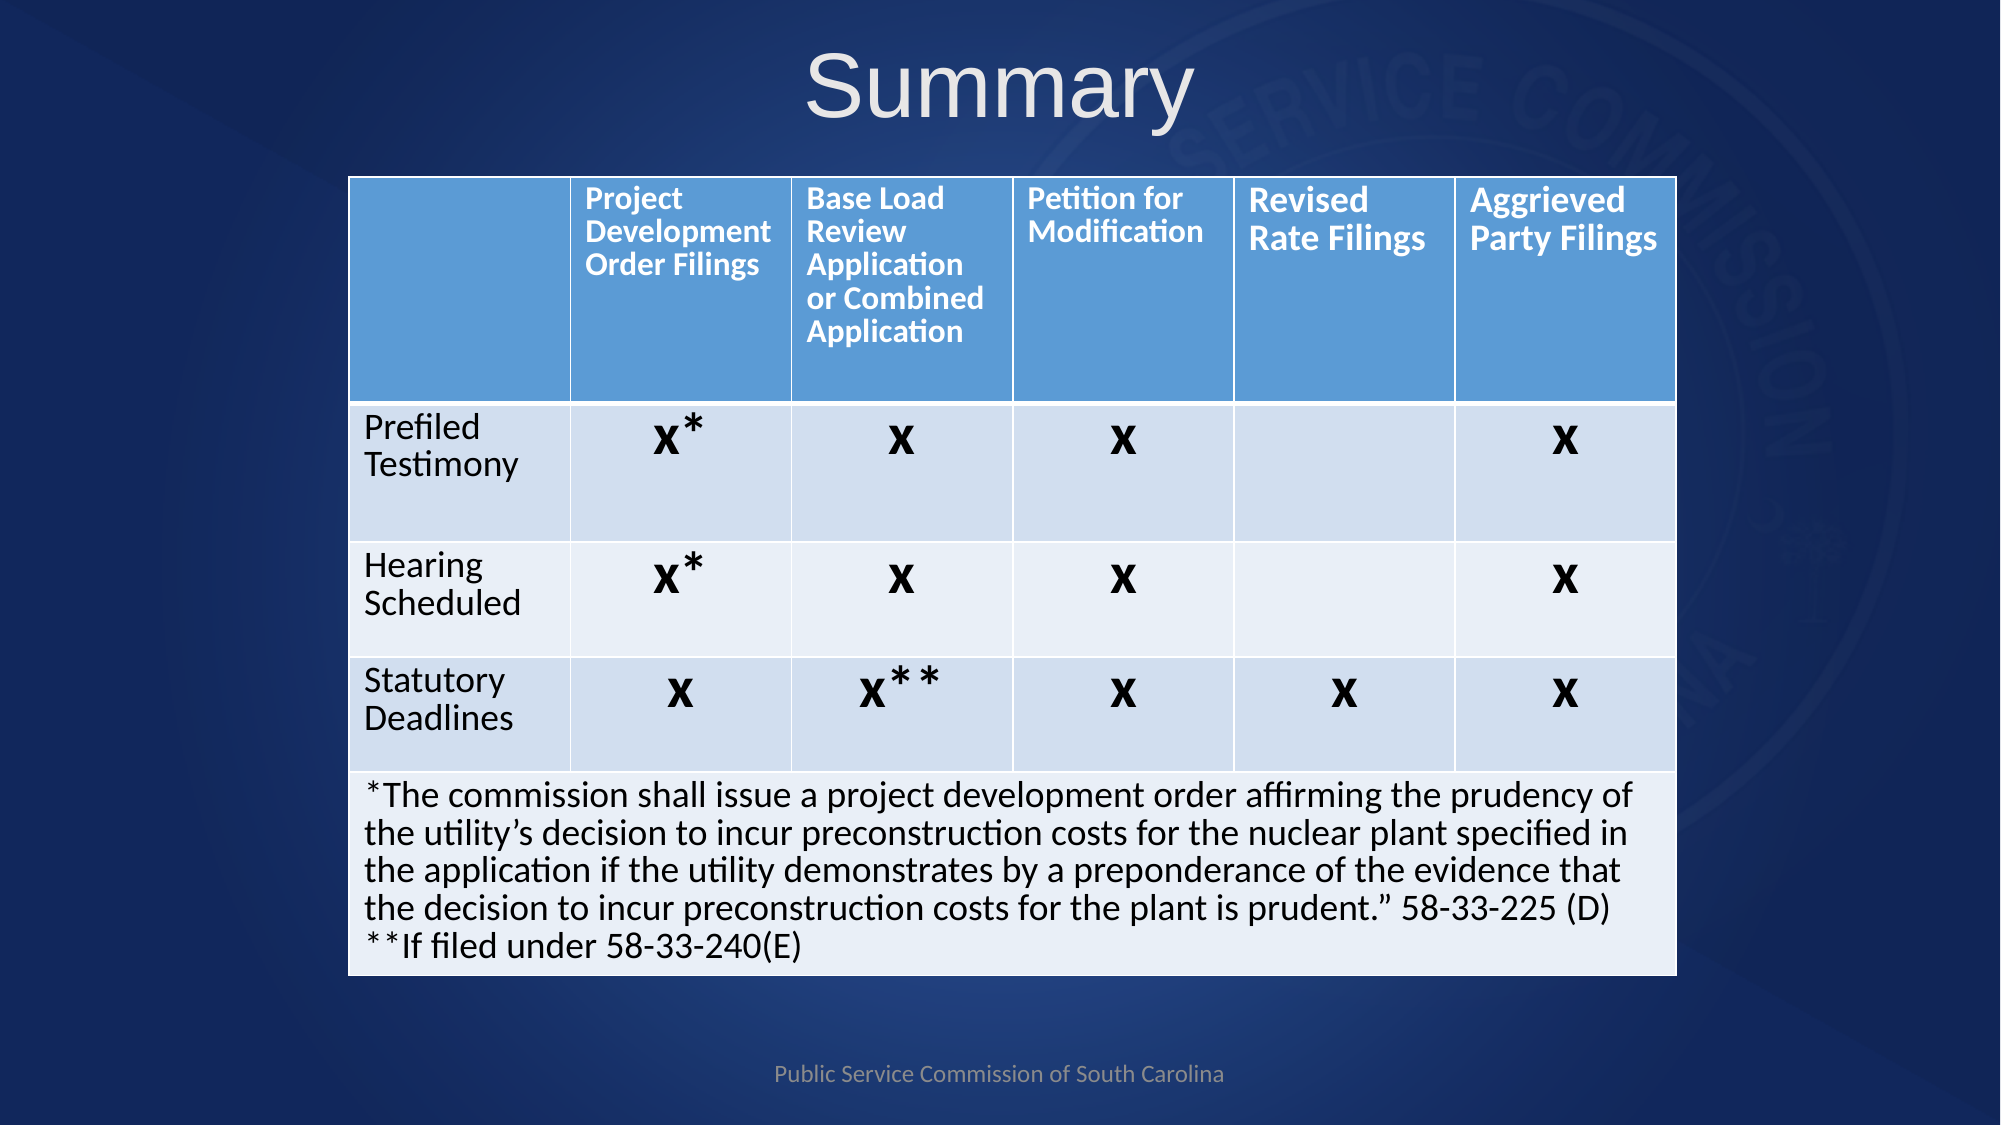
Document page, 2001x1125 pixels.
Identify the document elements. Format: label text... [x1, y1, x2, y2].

footer Public Service Commission of South Carolina [662, 1042, 1338, 1103]
table_cell x [1014, 406, 1233, 541]
table_header Petition for Modification [1014, 197, 1233, 401]
table_cell x [1456, 406, 1675, 541]
table_cell Hearing Scheduled [350, 543, 570, 656]
table_header Project Development Order Filings [571, 197, 791, 401]
table_cell x [792, 406, 1012, 541]
table_cell x* [571, 406, 791, 541]
table_cell x* [571, 543, 791, 656]
table_header Base Load Review Application or Combined Application [792, 197, 1012, 401]
table_cell x** [792, 658, 1012, 771]
table_cell Prefiled Testimony [350, 406, 570, 541]
table_cell x [1014, 543, 1233, 656]
table_cell x [792, 543, 1012, 656]
table_cell x [1235, 658, 1454, 771]
title Summary [137, 0, 1863, 197]
picture [0, 0, 2001, 1125]
table_cell x [571, 658, 791, 771]
table_cell x [1456, 658, 1675, 771]
table_cell *The commission shall issue a project development order affirming the prudency of the utility’s decision to incur preconstruction costs for the nuclear plant specified in the application if the utility demonstrates by a preponderance of the evidence that the decision to incur preconstruction costs for the plant is prudent.” 58-33-225 (D) **If filed under 58-33-240(E) [350, 773, 1675, 975]
table_header Aggrieved Party Filings [1456, 197, 1675, 401]
table_cell [1235, 543, 1454, 656]
table_cell x [1456, 543, 1675, 656]
table_header [350, 197, 570, 401]
table_cell Statutory Deadlines [350, 658, 570, 771]
table_cell [1235, 406, 1454, 541]
table_cell x [1014, 658, 1233, 771]
table_header Revised Rate Filings [1235, 197, 1454, 401]
